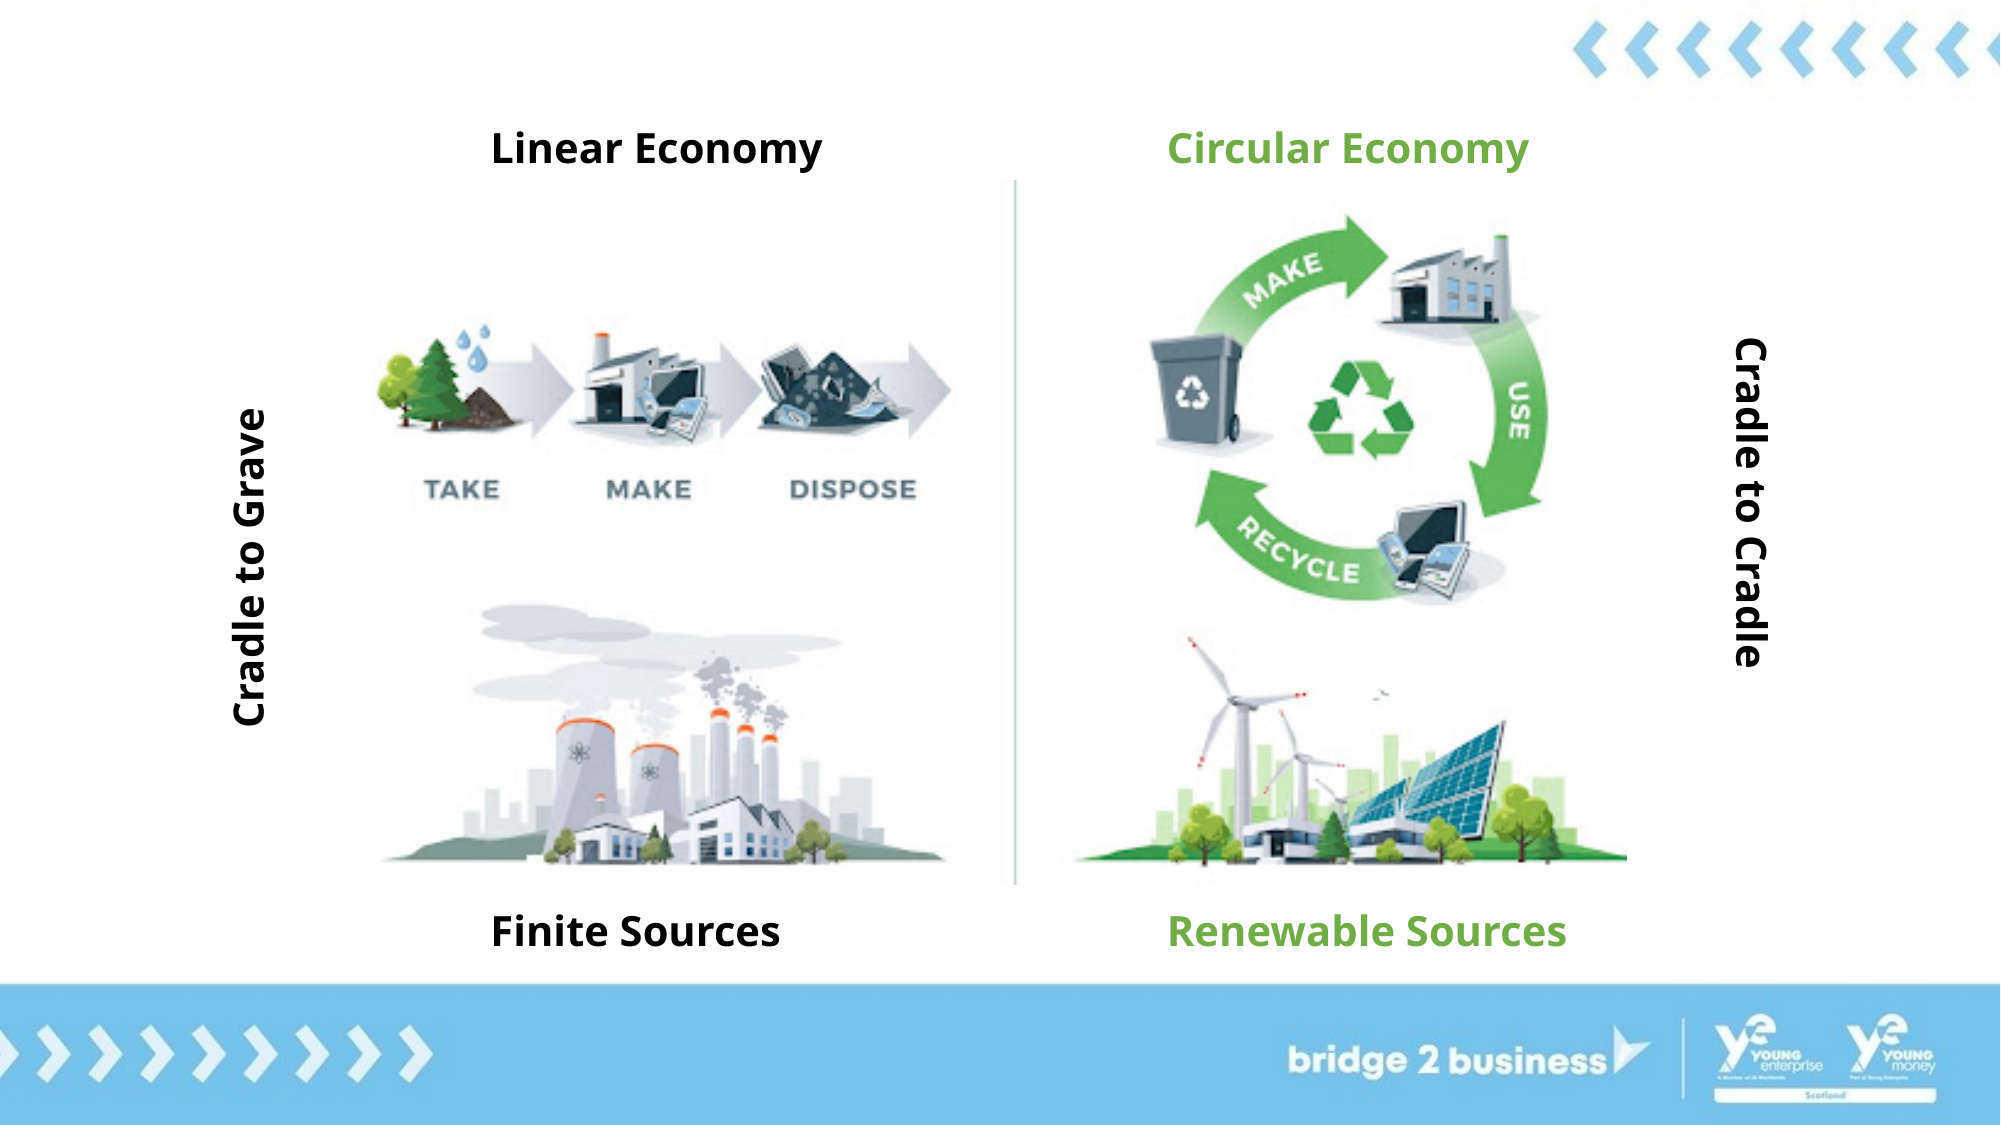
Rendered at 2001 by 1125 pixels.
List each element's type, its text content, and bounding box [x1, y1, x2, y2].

text_box Circular Economy [1152, 114, 1574, 180]
text_box Cradle to Grave [214, 321, 280, 744]
text_box Cradle to Cradle [1720, 321, 1786, 744]
picture [0, 0, 2001, 1125]
text_box Linear Economy [475, 114, 898, 180]
text_box Renewable Sources [1152, 897, 1627, 963]
text_box Finite Sources [475, 897, 898, 963]
